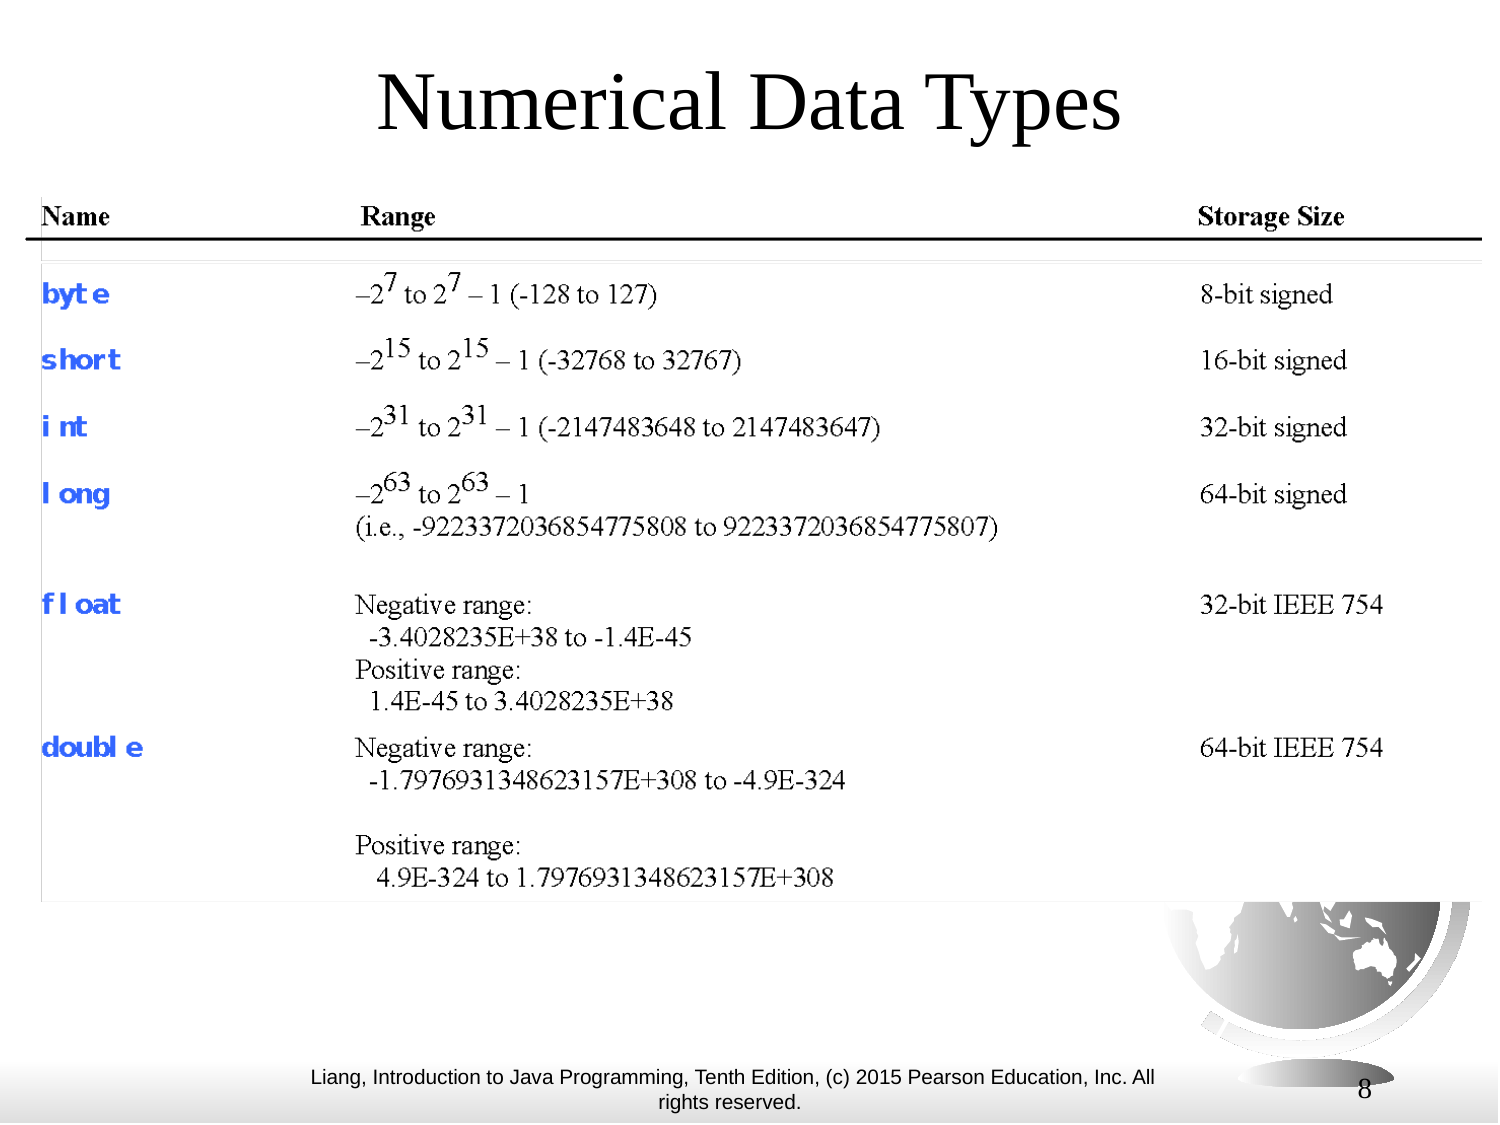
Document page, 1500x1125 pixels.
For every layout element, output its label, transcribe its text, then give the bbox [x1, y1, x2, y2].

text_box 8 [1074, 1049, 1388, 1125]
picture [25, 197, 1482, 903]
title Numerical Data Types [112, 52, 1388, 141]
